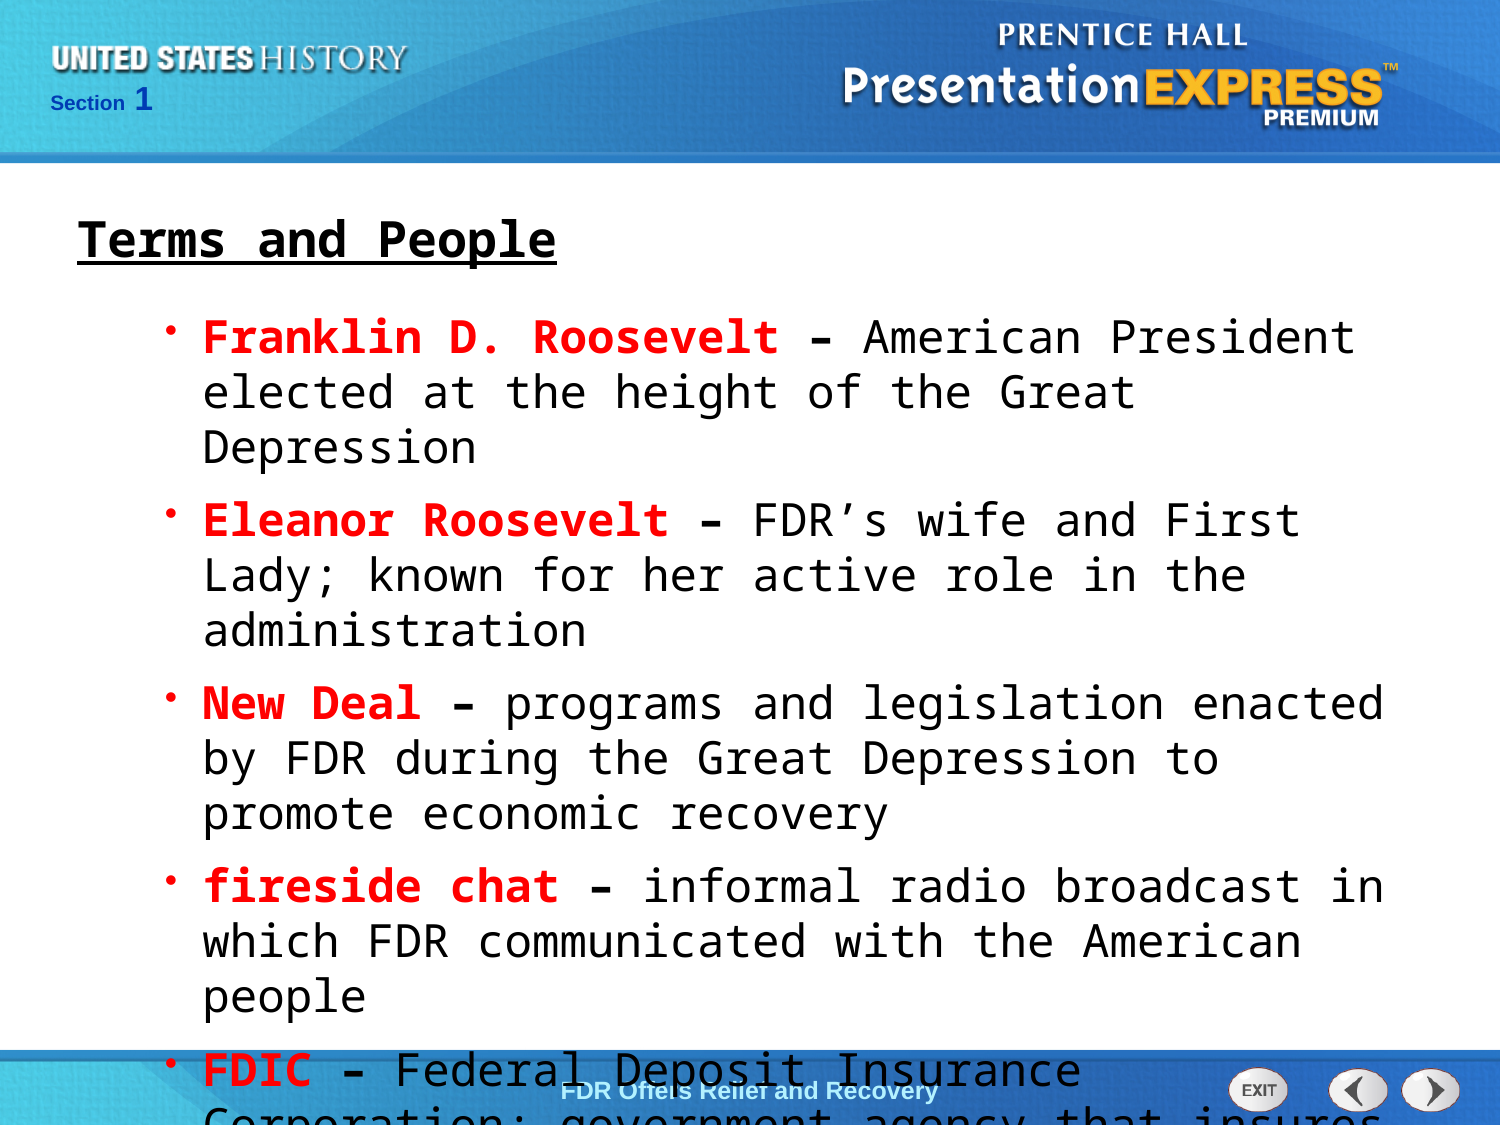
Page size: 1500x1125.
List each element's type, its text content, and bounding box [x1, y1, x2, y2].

text_box Terms and People [62, 199, 1351, 275]
text_box Franklin D. Roosevelt – American President elected at the height of the Great Depression Eleanor Roosevelt – FDR’s wife and First Lady; known for her active role in the administration New Deal – programs and legislation enacted by FDR during the Great Depression to promote economic recovery fireside chat – informal radio broadcast in which FDR communicated with the American people FDIC – Federal Deposit Insurance Corporation; government agency that insures bank deposits [150, 299, 1400, 1125]
picture [0, 0, 1500, 1125]
